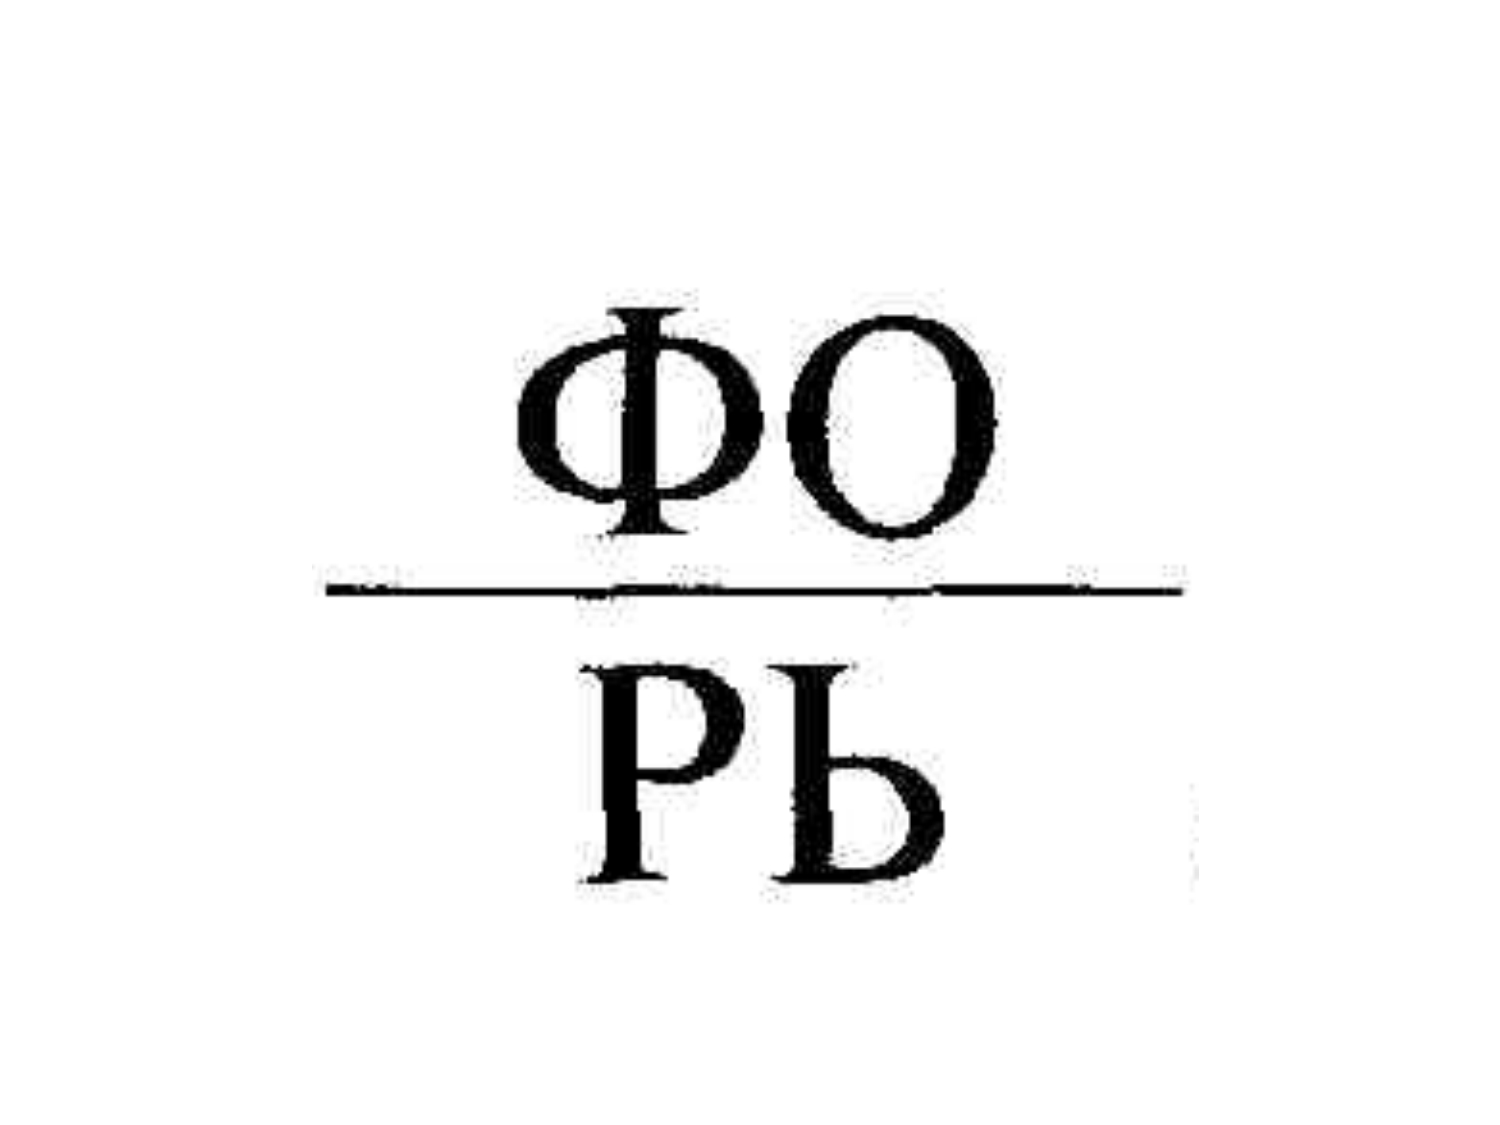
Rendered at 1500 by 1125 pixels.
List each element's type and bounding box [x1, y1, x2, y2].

list [312, 148, 1200, 1036]
